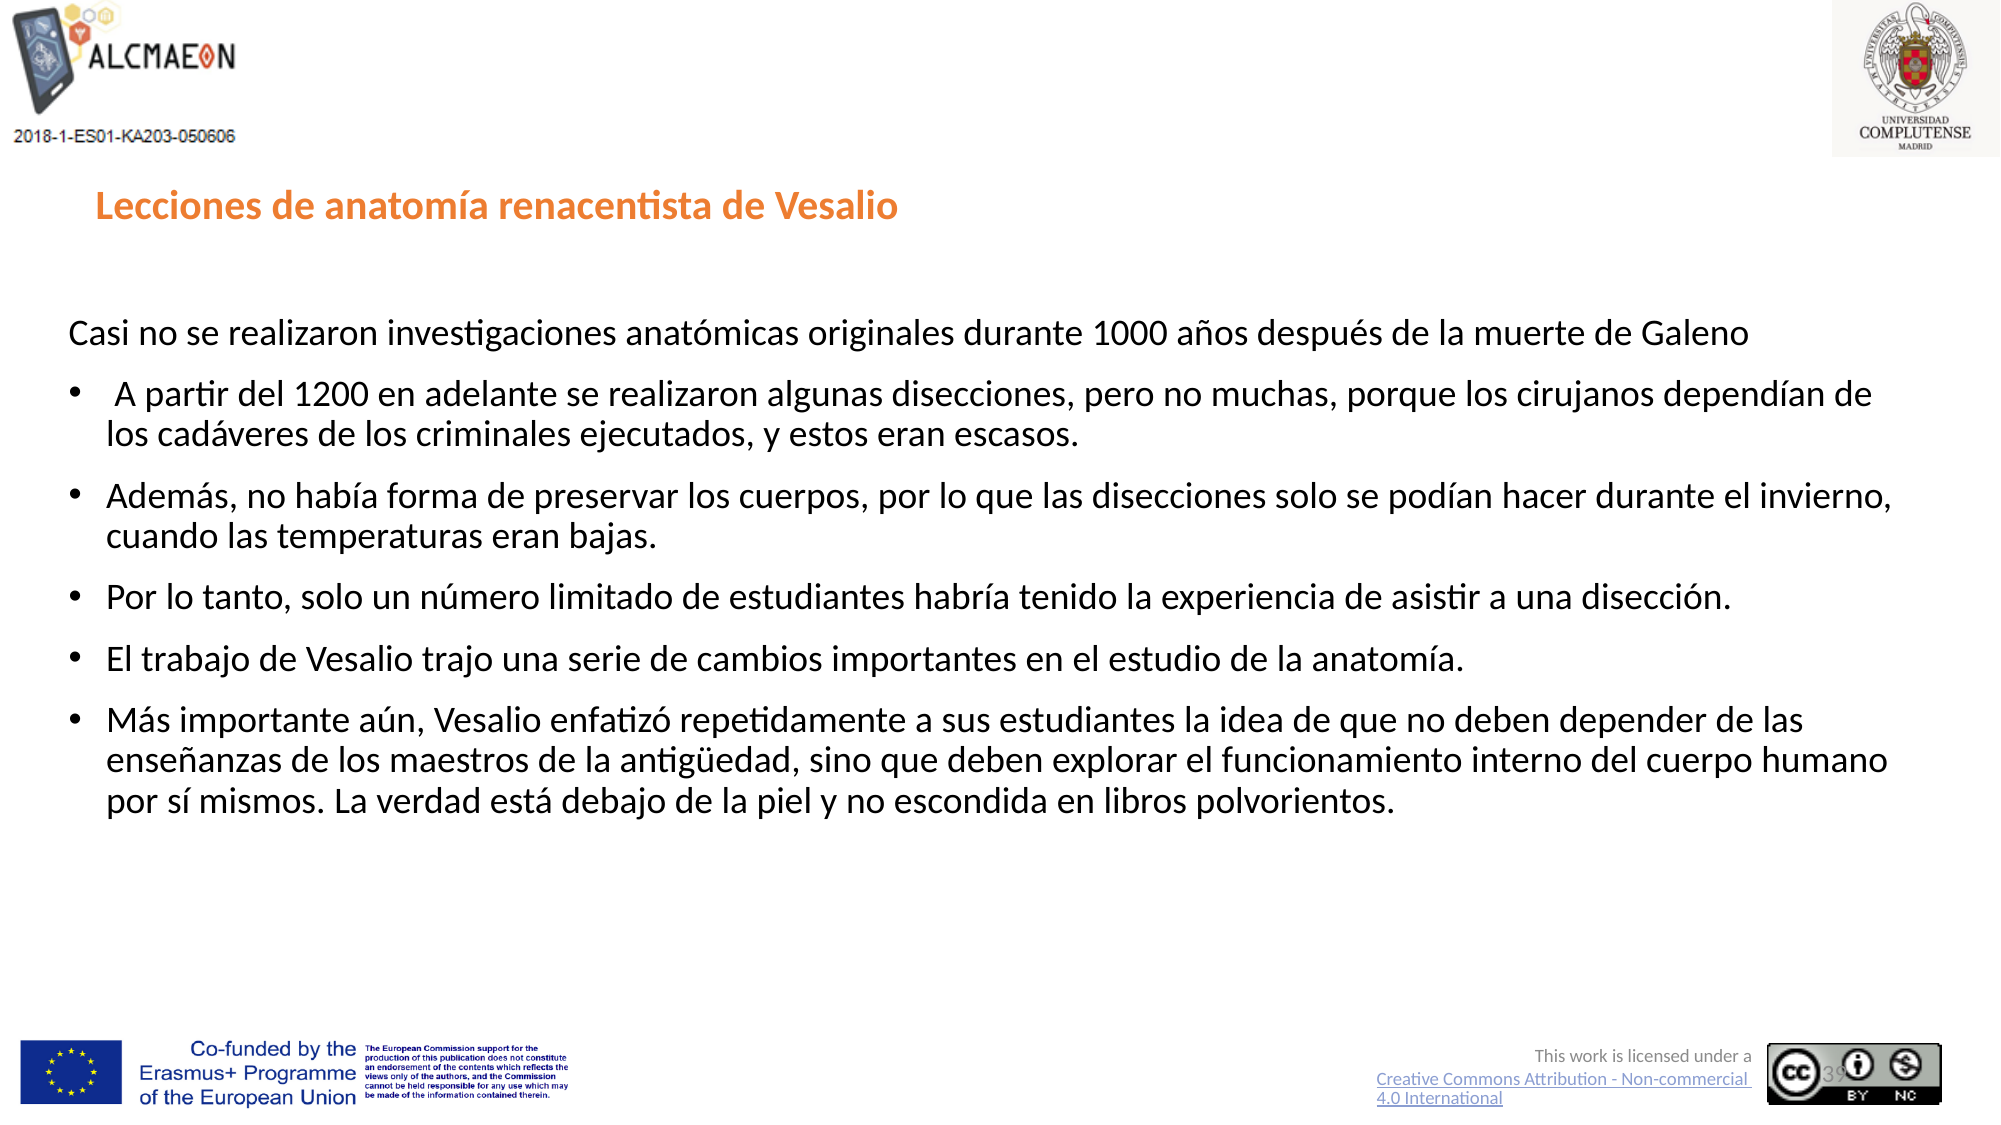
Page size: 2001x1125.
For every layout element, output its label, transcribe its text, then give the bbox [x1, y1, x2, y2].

slide_number 39 [1412, 1042, 1863, 1103]
picture [1767, 1043, 1942, 1105]
picture [16, 1035, 575, 1109]
list Casi no se realizaron investigaciones anatómicas originales durante 1000 años después de la muerte de Galeno A partir del 1200 en adelante se realizaron algunas disecciones, pero no muchas, porque los cirujanos dependían de los cadáveres de los criminales ejecutados, y estos eran escasos. Además, no había forma de preservar los cuerpos, por lo que las disecciones solo se podían hacer durante el invierno, cuando las temperaturas eran bajas. Por lo tanto, solo un número limitado de estudiantes habría tenido la experiencia de asistir a una disección. El trabajo de Vesalio trajo una serie de cambios importantes en el estudio de la anatomía. Más importante aún, Vesalio enfatizó repetidamente a sus estudiantes la idea de que no deben depender de las enseñanzas de los maestros de la antigüedad, sino que deben explorar el funcionamiento interno del cuerpo humano por sí mismos. La verdad está debajo de la piel y no escondida en libros polvorientos. [53, 239, 1935, 904]
picture [0, 0, 248, 157]
picture [1832, 0, 2000, 157]
title Lecciones de anatomía renacentista de Vesalio [80, 93, 1877, 239]
